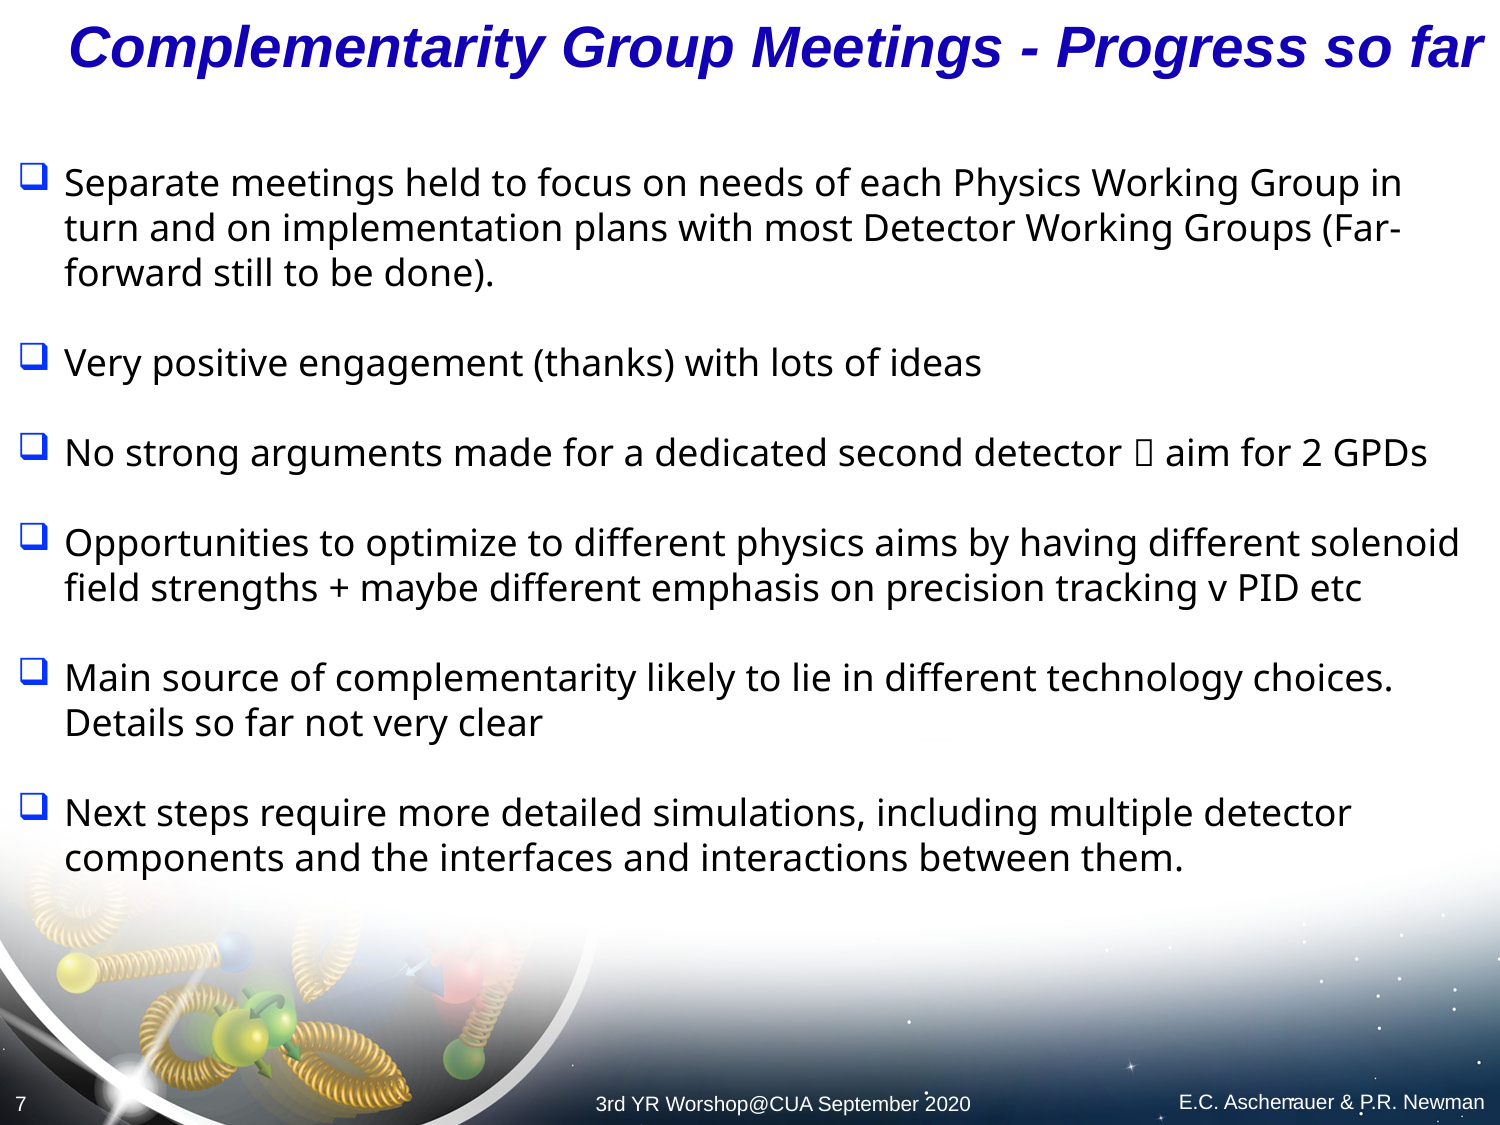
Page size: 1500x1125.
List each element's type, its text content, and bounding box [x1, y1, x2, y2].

picture [0, 97, 1500, 1125]
footer 3rd YR Worshop@CUA September 2020 [462, 1081, 1104, 1125]
slide_number E.C. Aschenauer & P.R. Newman [1094, 1079, 1500, 1123]
slide_number 7 [0, 1081, 338, 1125]
title Complementarity Group Meetings - Progress so far [0, 0, 1500, 97]
text_box Separate meetings held to focus on needs of each Physics Working Group in turn and on implementation plans with most Detector Working Groups (Far-forward still to be done). Very positive engagement (thanks) with lots of ideas No strong arguments made for a dedicated second detector  aim for 2 GPDs Opportunities to optimize to different physics aims by having different solenoid field strengths + maybe different emphasis on precision tracking v PID etc Main source of complementarity likely to lie in different technology choices. Details so far not very clear Next steps require more detailed simulations, including multiple detector components and the interfaces and interactions between them. [2, 151, 1498, 887]
